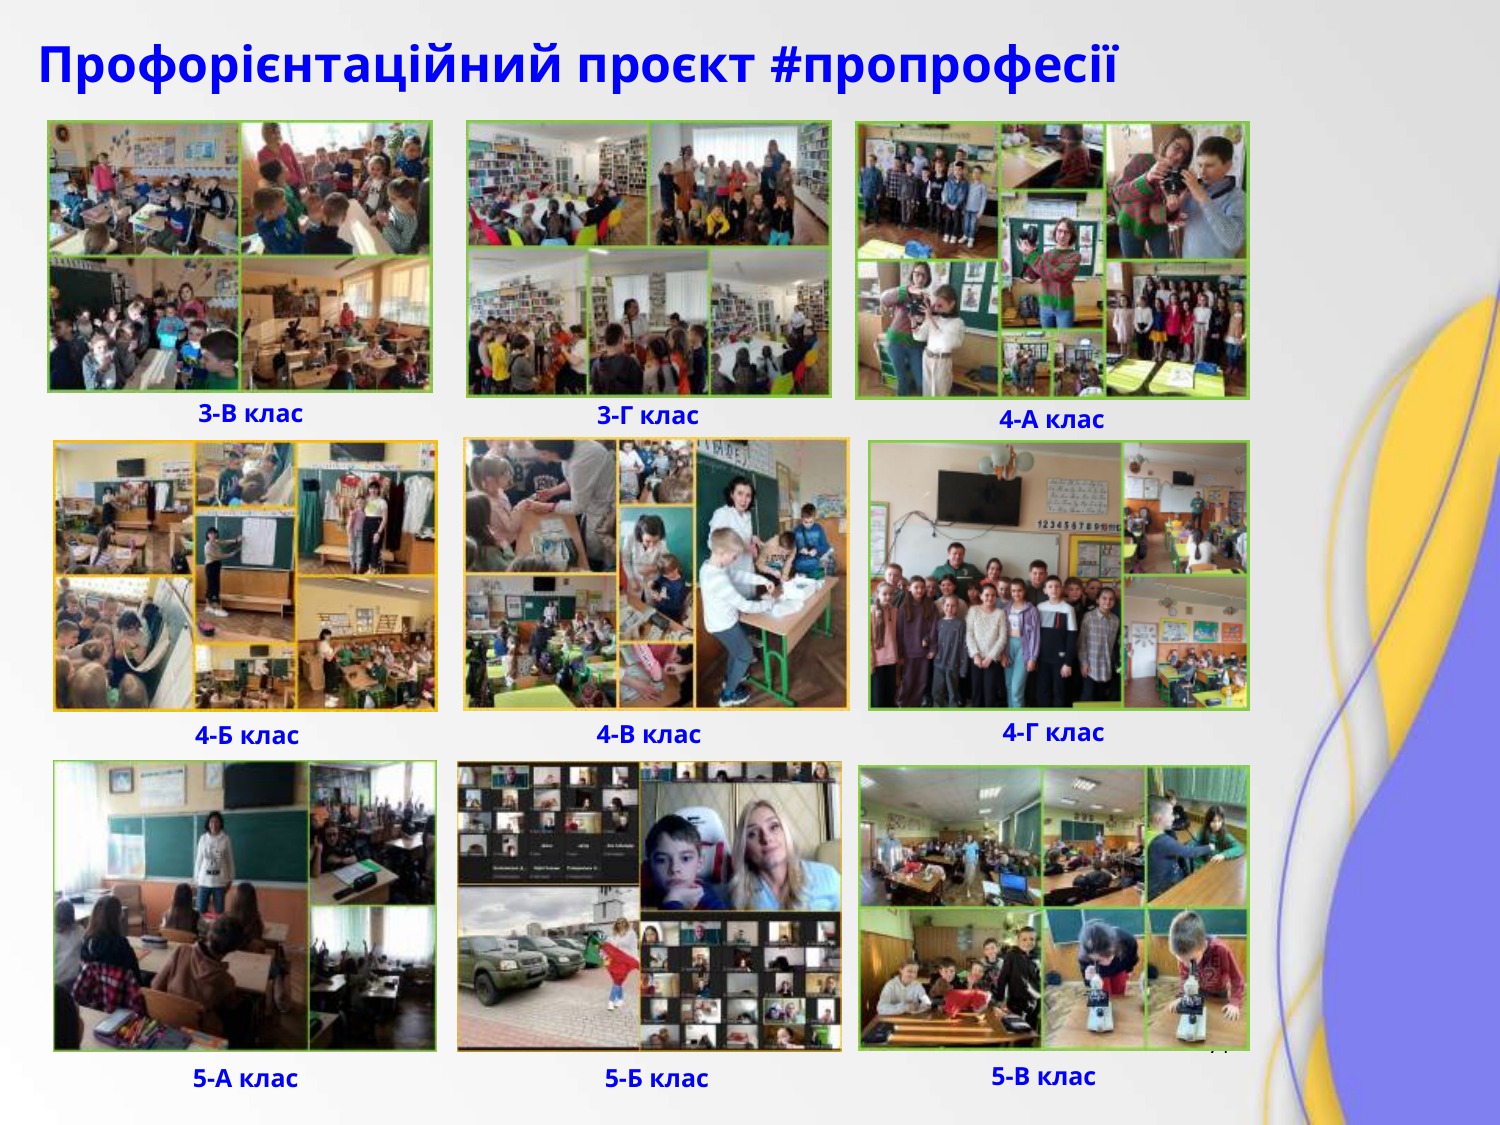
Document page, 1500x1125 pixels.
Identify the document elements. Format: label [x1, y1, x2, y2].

picture [53, 760, 437, 1052]
text_box [0, 0, 1500, 1125]
picture [53, 439, 439, 713]
picture [465, 120, 832, 398]
picture [855, 120, 1250, 400]
picture [457, 761, 842, 1052]
picture [867, 440, 1251, 711]
picture [463, 437, 850, 712]
picture [857, 765, 1250, 1051]
picture [47, 120, 433, 393]
